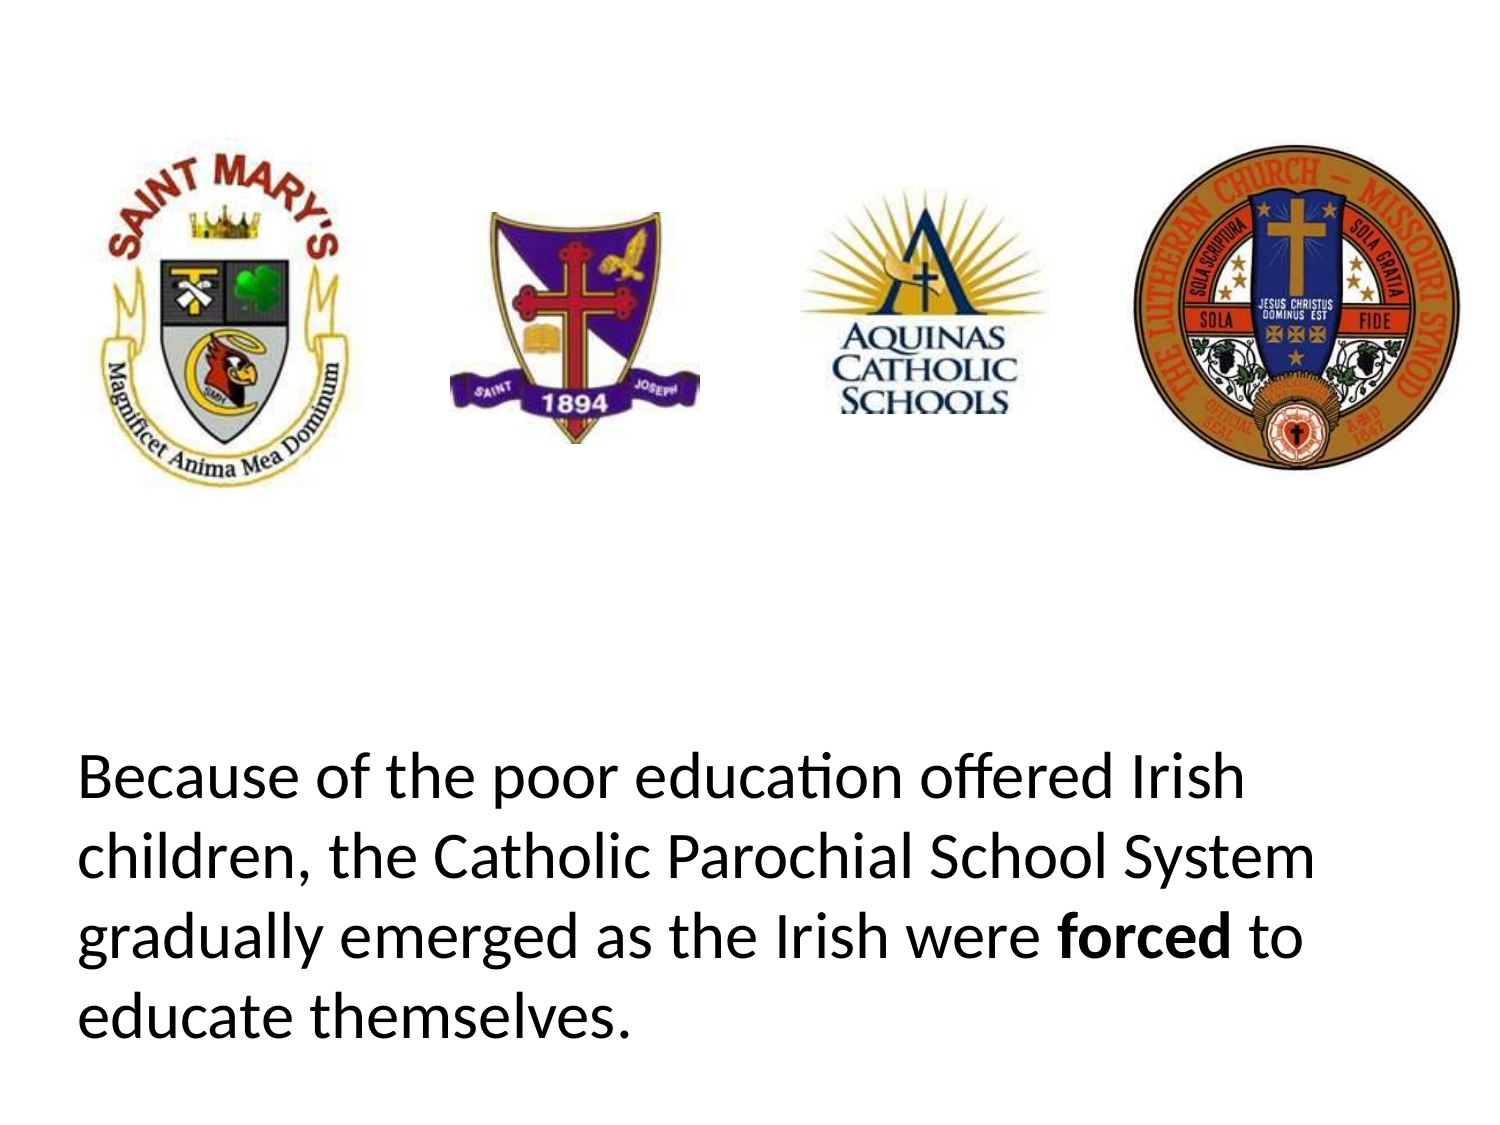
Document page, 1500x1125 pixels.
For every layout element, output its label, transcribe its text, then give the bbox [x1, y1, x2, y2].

picture [62, 137, 383, 499]
picture [449, 212, 701, 444]
picture [1124, 137, 1463, 484]
text_box Because of the poor education offered Irish children, the Catholic Parochial School System gradually emerged as the Irish were forced to educate themselves. [62, 724, 1400, 1060]
picture [799, 187, 1051, 415]
